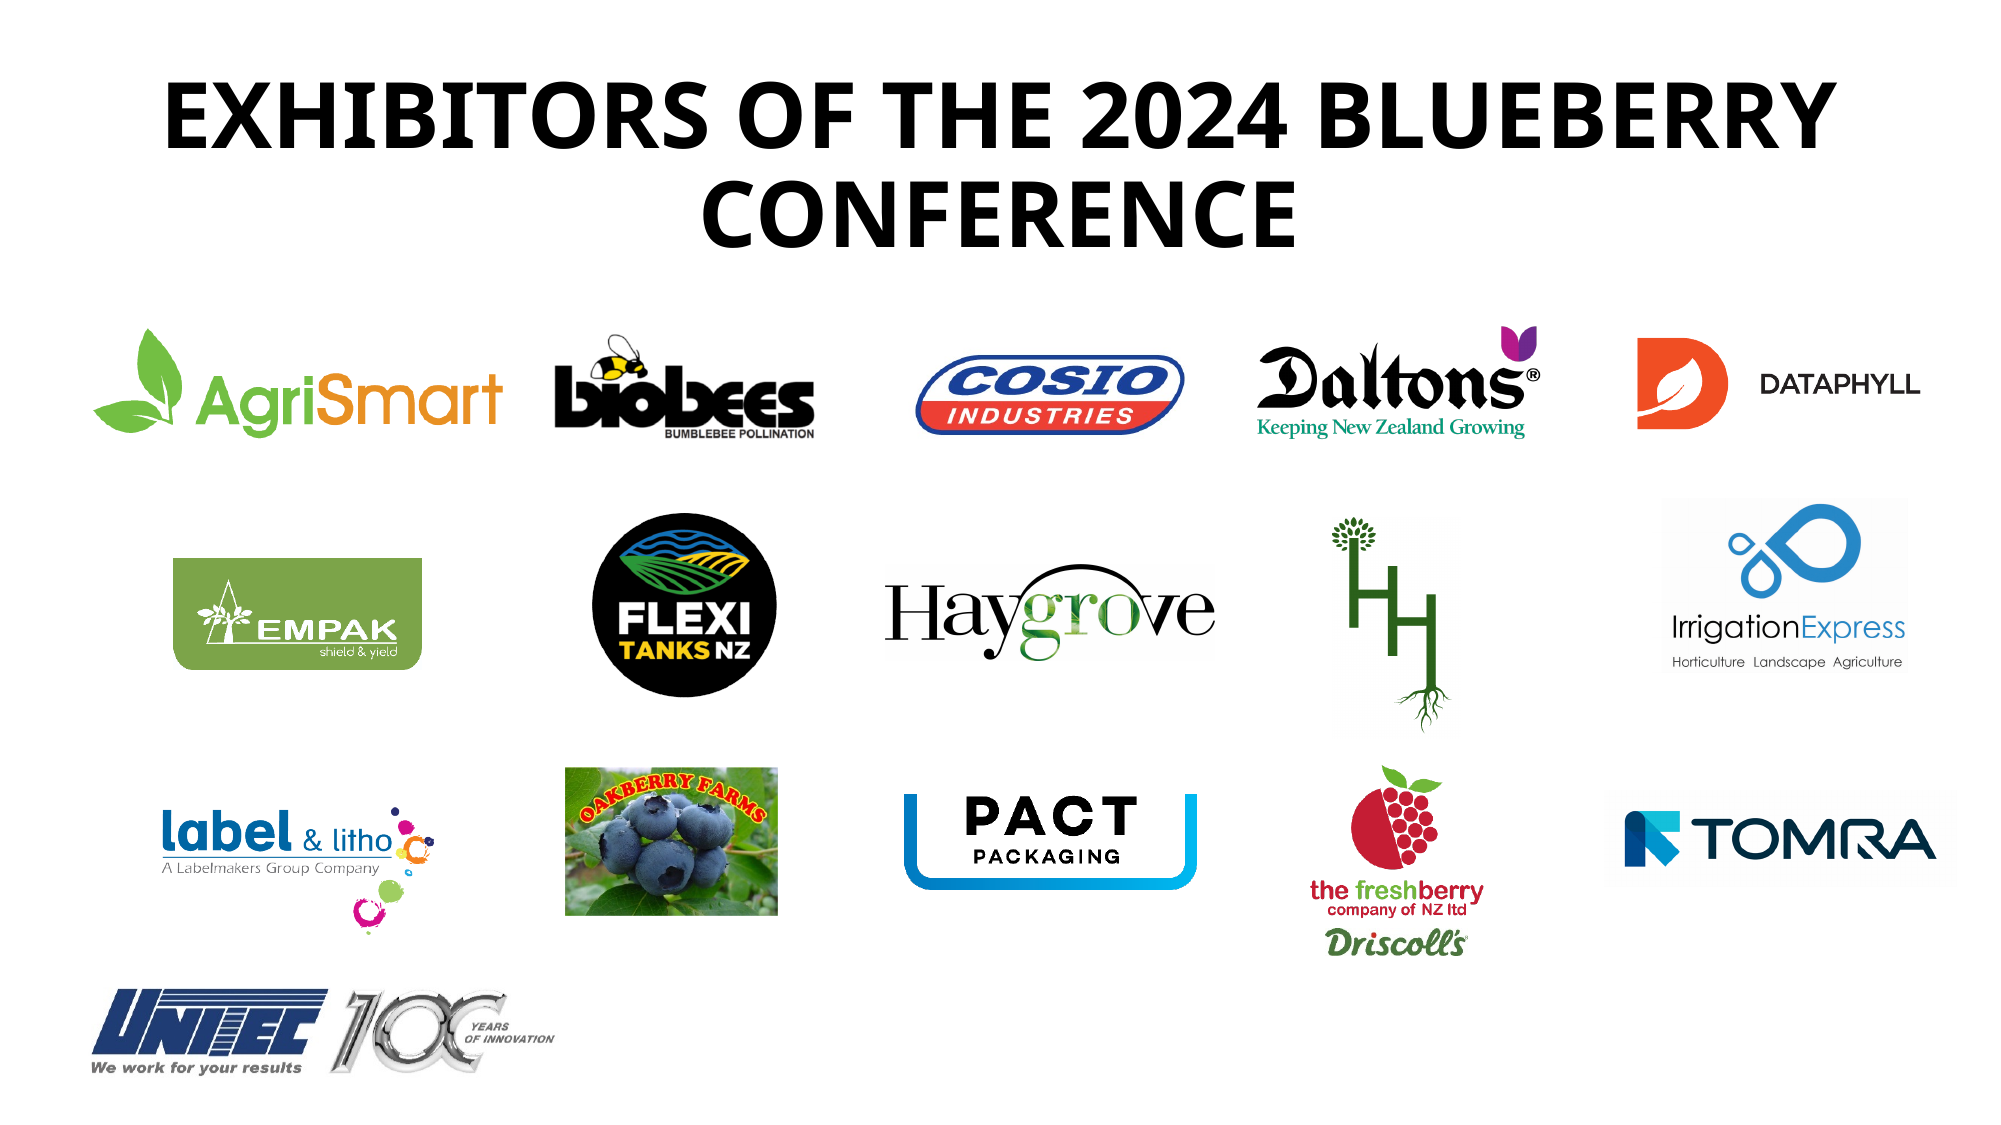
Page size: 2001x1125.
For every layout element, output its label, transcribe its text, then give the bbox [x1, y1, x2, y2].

title EXHIBITORS OF THE 2024 BLUEBERRY CONFERENCE [137, 59, 1863, 278]
picture [904, 794, 1184, 890]
picture [67, 975, 579, 1089]
picture [1303, 757, 1490, 956]
picture [1604, 790, 1957, 887]
picture [1180, 873, 1197, 890]
picture [1332, 517, 1461, 739]
picture [885, 564, 1215, 661]
picture [1635, 336, 1925, 431]
picture [161, 807, 434, 935]
picture [899, 338, 1201, 452]
text_box [175, 781, 1901, 999]
picture [172, 558, 422, 670]
picture [1652, 498, 1908, 673]
picture [565, 767, 778, 916]
picture [82, 321, 874, 698]
picture [1214, 304, 1579, 477]
